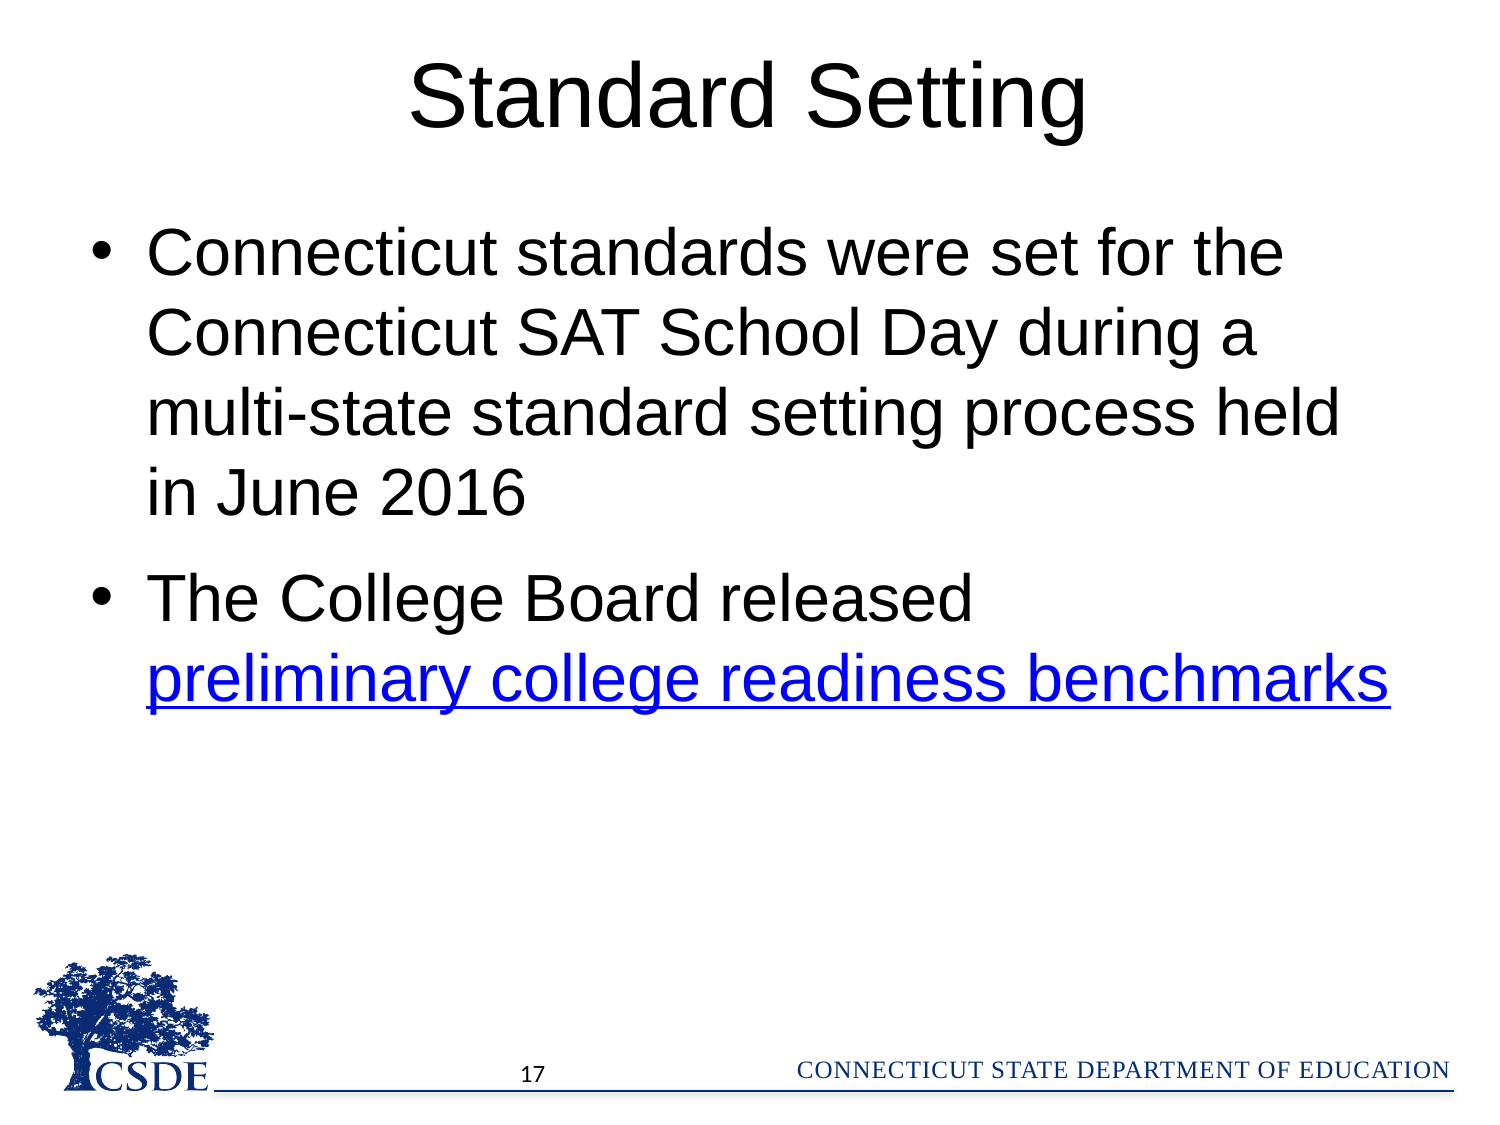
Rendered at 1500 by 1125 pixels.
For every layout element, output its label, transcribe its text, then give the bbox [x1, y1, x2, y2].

slide_number 17 [499, 1042, 561, 1090]
picture [33, 954, 214, 1092]
title Standard Setting [73, 21, 1424, 160]
list Connecticut standards were set for the Connecticut SAT School Day during a multi-state standard setting process held in June 2016 The College Board released preliminary college readiness benchmarks [75, 201, 1425, 939]
text_box CONNECTICUT STATE DEPARTMENT OF EDUCATION [773, 1045, 1466, 1091]
